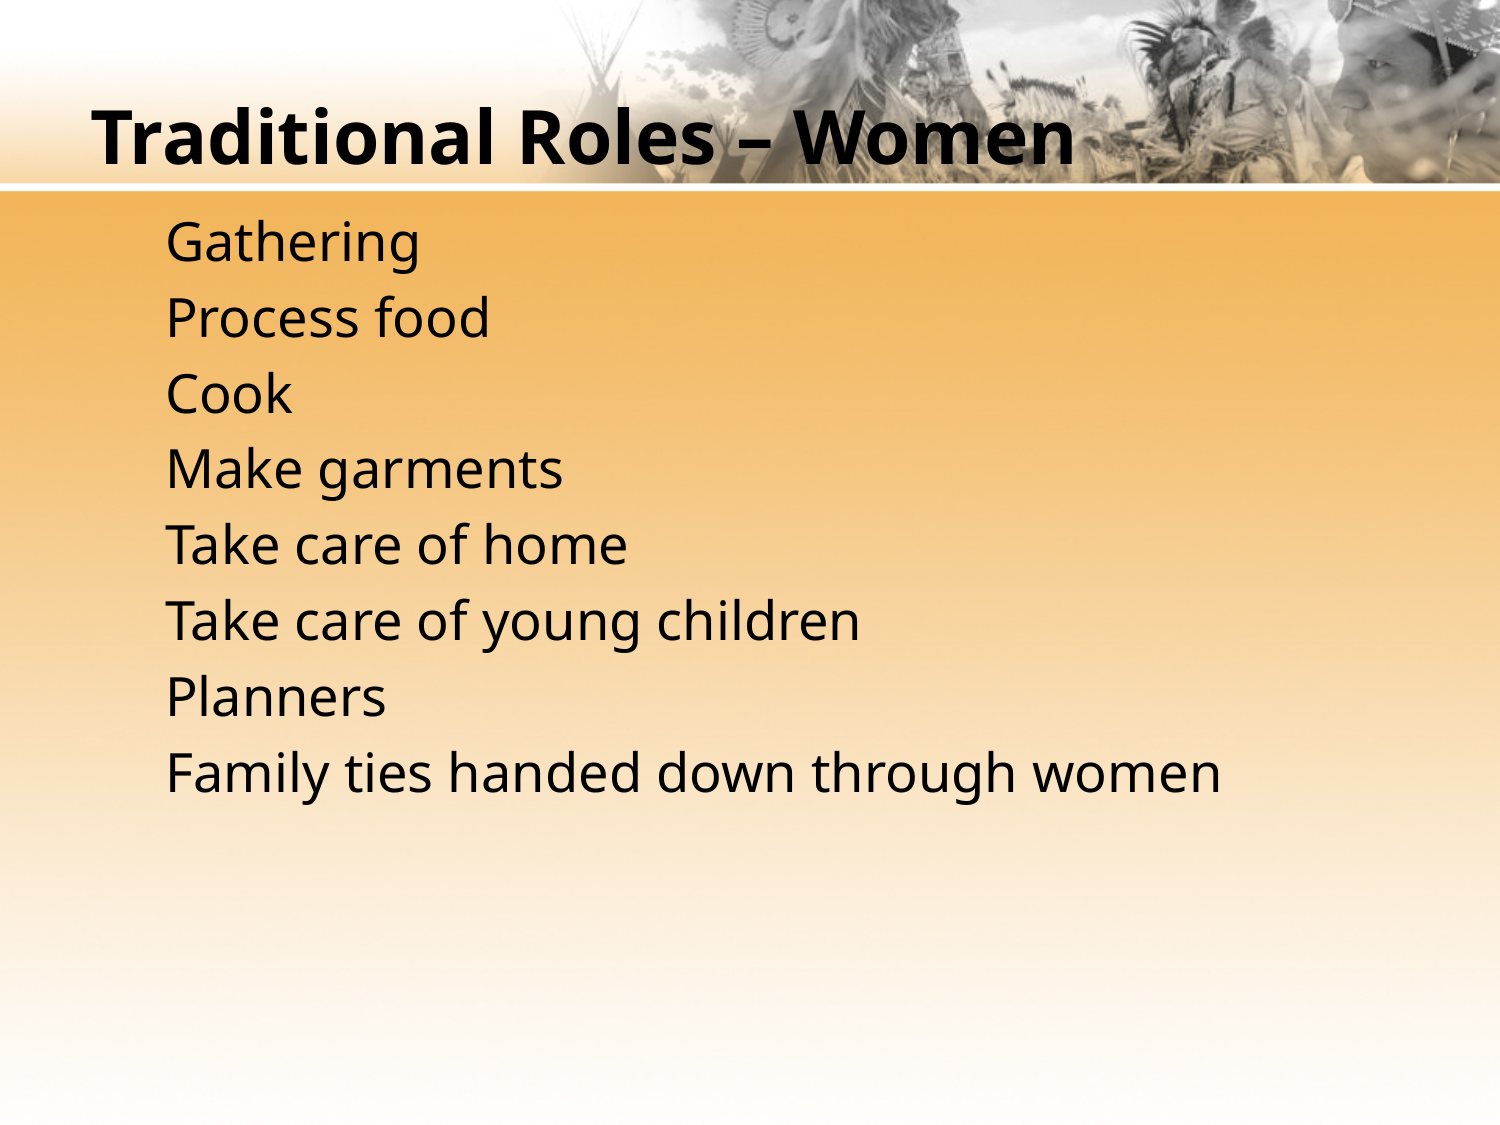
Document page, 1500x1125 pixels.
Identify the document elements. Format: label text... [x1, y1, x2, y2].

list Gathering Process food Cook Make garments Take care of home Take care of young children Planners Family ties handed down through women [74, 199, 1426, 1063]
picture [0, 0, 1500, 1125]
title Traditional Roles – Women [74, 12, 1188, 188]
